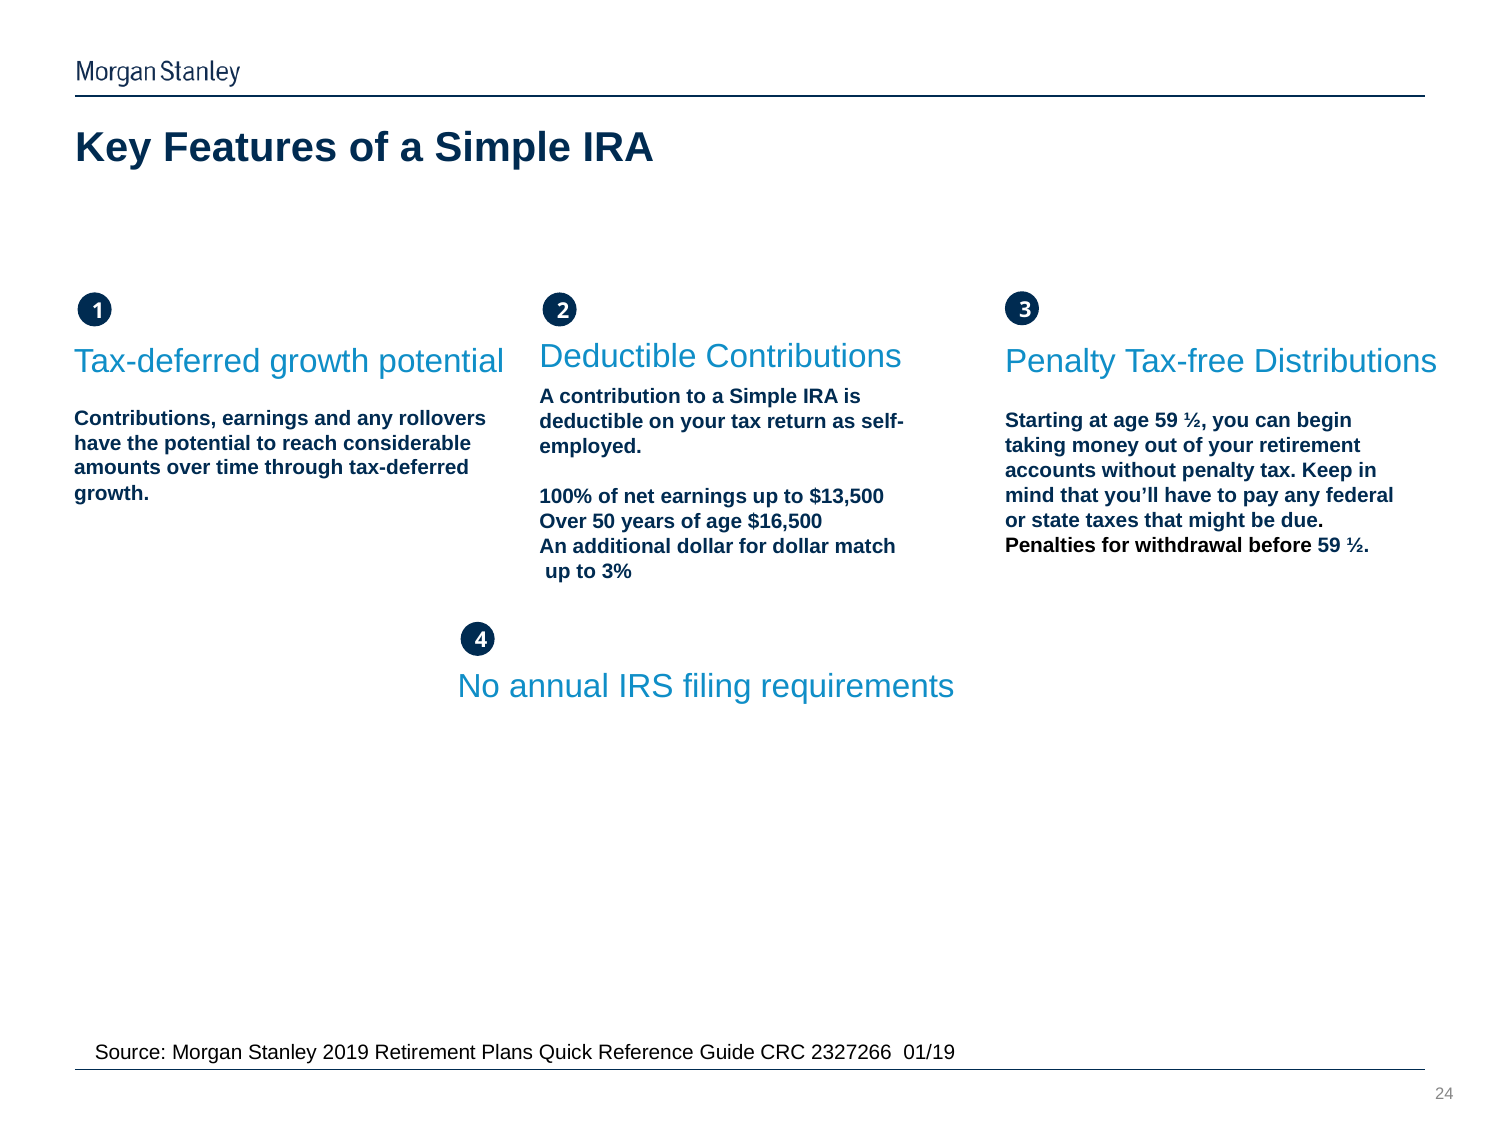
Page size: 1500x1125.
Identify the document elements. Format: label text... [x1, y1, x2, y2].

text_box Contributions, earnings and any rollovers have the potential to reach considerable amounts over time through tax-deferred growth. [74, 404, 495, 505]
text_box 3 [1002, 289, 1042, 328]
text_box 4 [458, 619, 497, 658]
text_box Source: Morgan Stanley 2019 Retirement Plans Quick Reference Guide CRC 2327266 01/19 [94, 1038, 956, 1064]
text_box 2 [540, 290, 579, 329]
text_box A contribution to a Simple IRA is deductible on your tax return as self-employed. 100% of net earnings up to $13,500 Over 50 years of age $16,500 An additional dollar for dollar match up to 3% [539, 382, 960, 583]
text_box No annual IRS filing requirements [457, 664, 991, 704]
text_box Penalty Tax-free Distributions [1005, 339, 1444, 380]
text_box Deductible Contributions [539, 334, 960, 375]
text_box Tax-deferred growth potential [73, 338, 506, 379]
text_box 1 [75, 290, 114, 329]
text_box Starting at age 59 ½, you can begin taking money out of your retirement accounts without penalty tax. Keep in mind that you’ll have to pay any federal or state taxes that might be due. Penalties for withdrawal before 59 ½. [1005, 406, 1408, 557]
picture [74, 57, 241, 89]
text_box Key Features of a Simple IRA [75, 120, 1424, 171]
